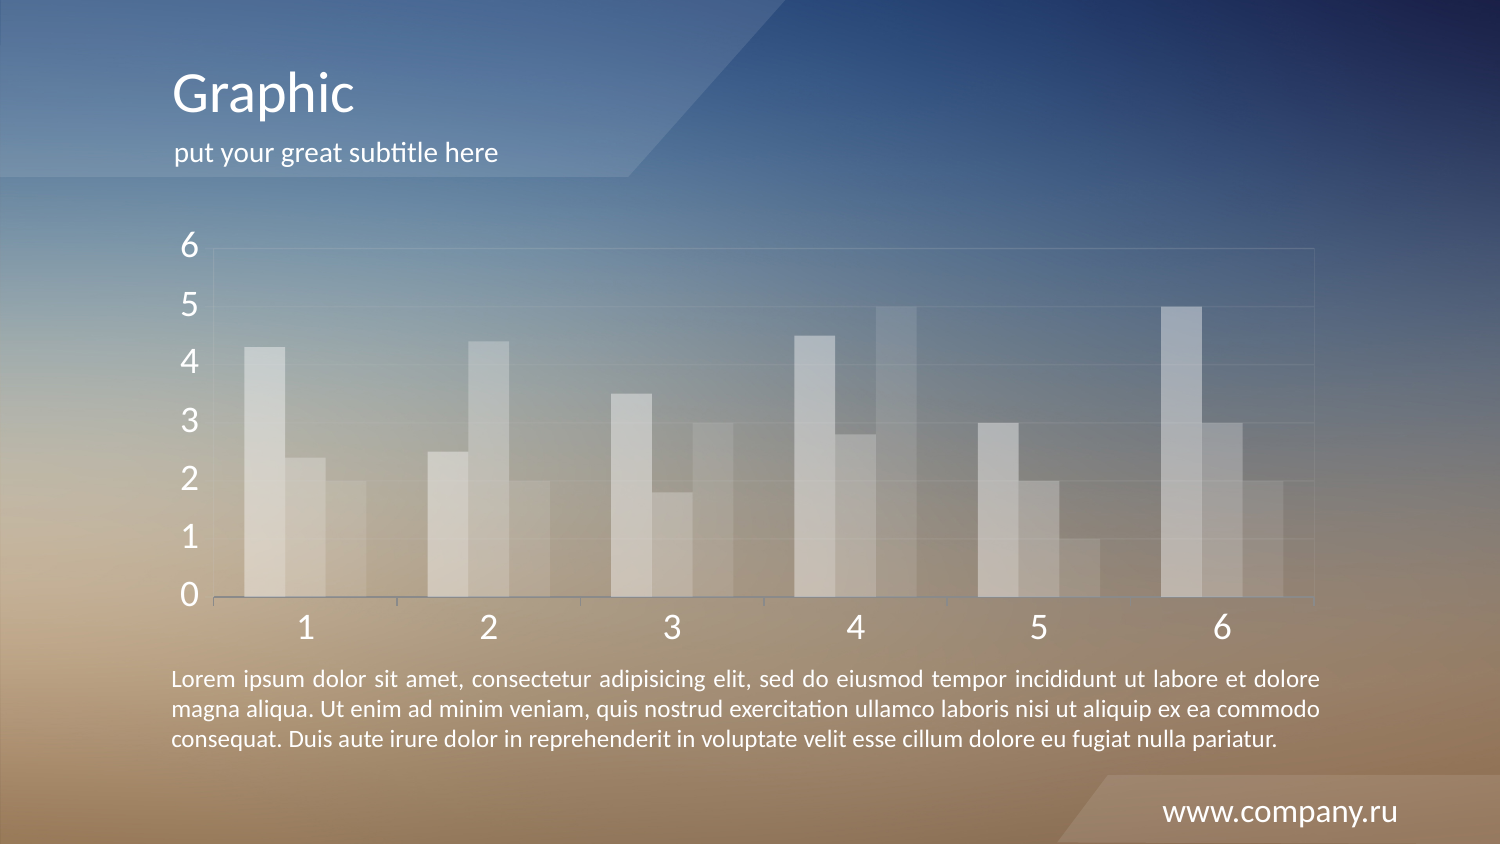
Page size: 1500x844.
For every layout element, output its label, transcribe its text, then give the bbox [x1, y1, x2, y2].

text_box www.company.ru [1055, 772, 1500, 844]
text_box [0, 0, 788, 179]
chart [156, 220, 1338, 659]
picture [0, 0, 1500, 844]
text_box Graphic [157, 46, 371, 132]
text_box put your great subtitle here [159, 126, 514, 177]
text_box Lorem ipsum dolor sit amet, consectetur adipisicing elit, sed do eiusmod tempor incididunt ut labore et dolore magna aliqua. Ut enim ad minim veniam, quis nostrud exercitation ullamco laboris nisi ut aliquip ex ea commodo consequat. Duis aute irure dolor in reprehenderit in voluptate velit esse cillum dolore eu fugiat nulla pariatur. [156, 665, 1338, 760]
